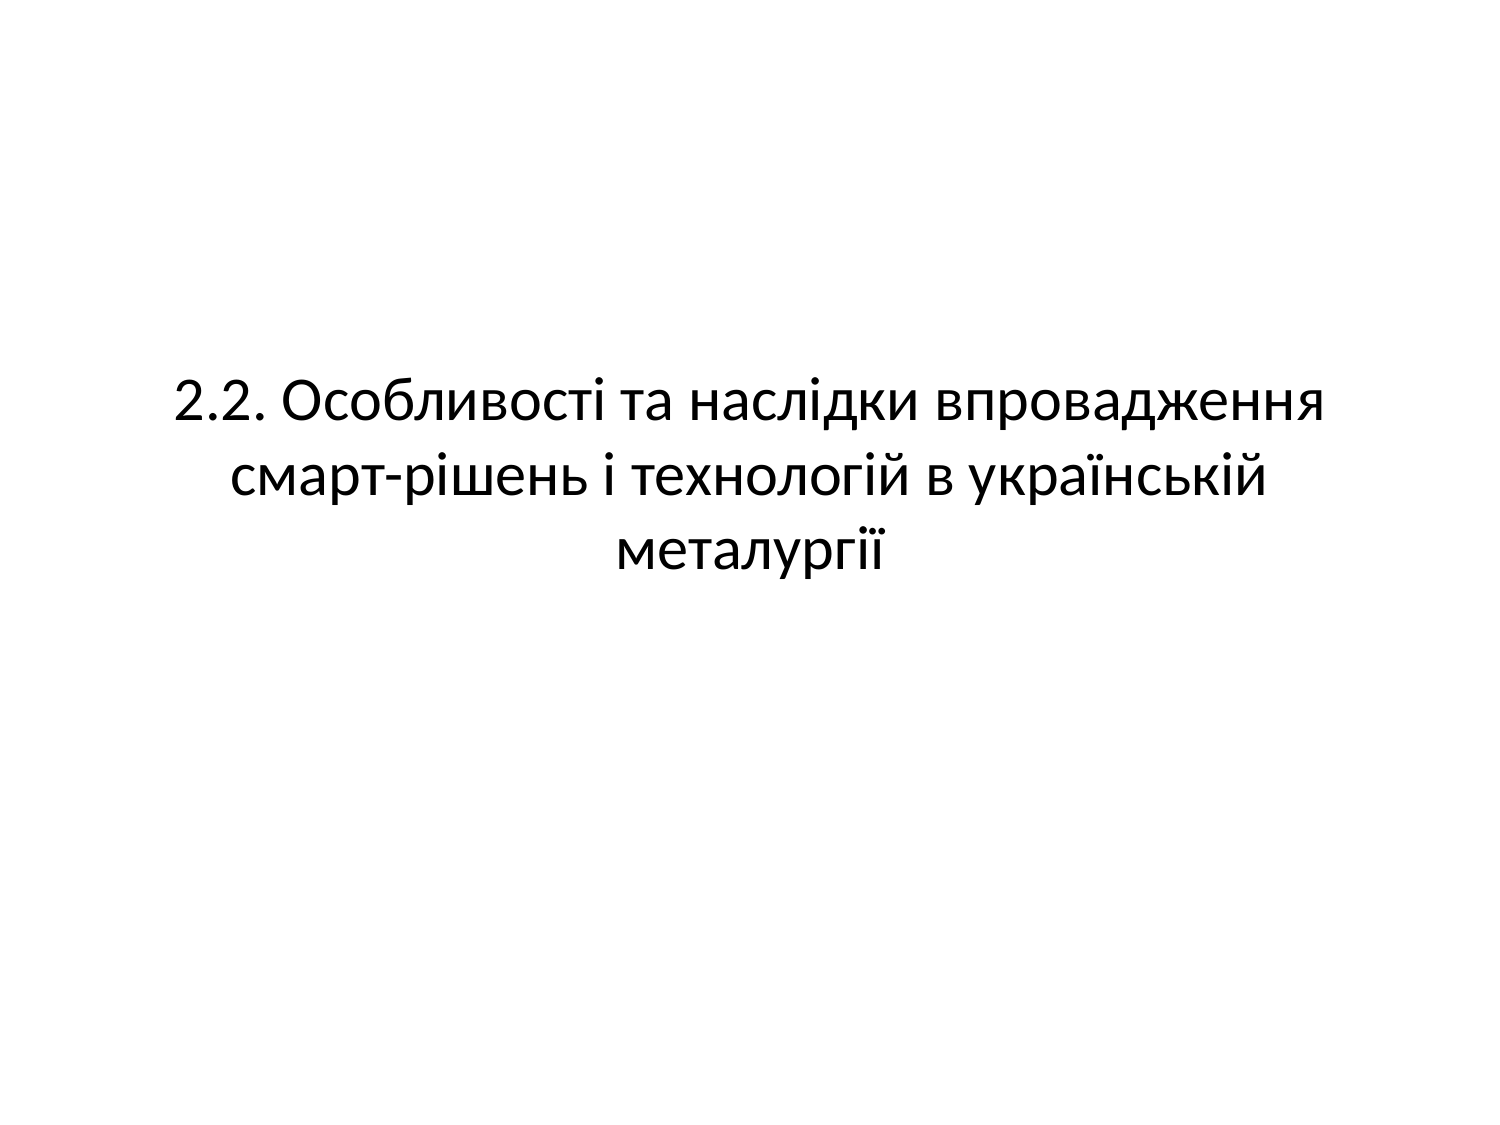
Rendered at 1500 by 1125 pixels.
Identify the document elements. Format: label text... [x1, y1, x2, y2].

title 2.2. Особливості та наслідки впровадження смарт-рішень і технологій в українській металургії [112, 349, 1388, 591]
